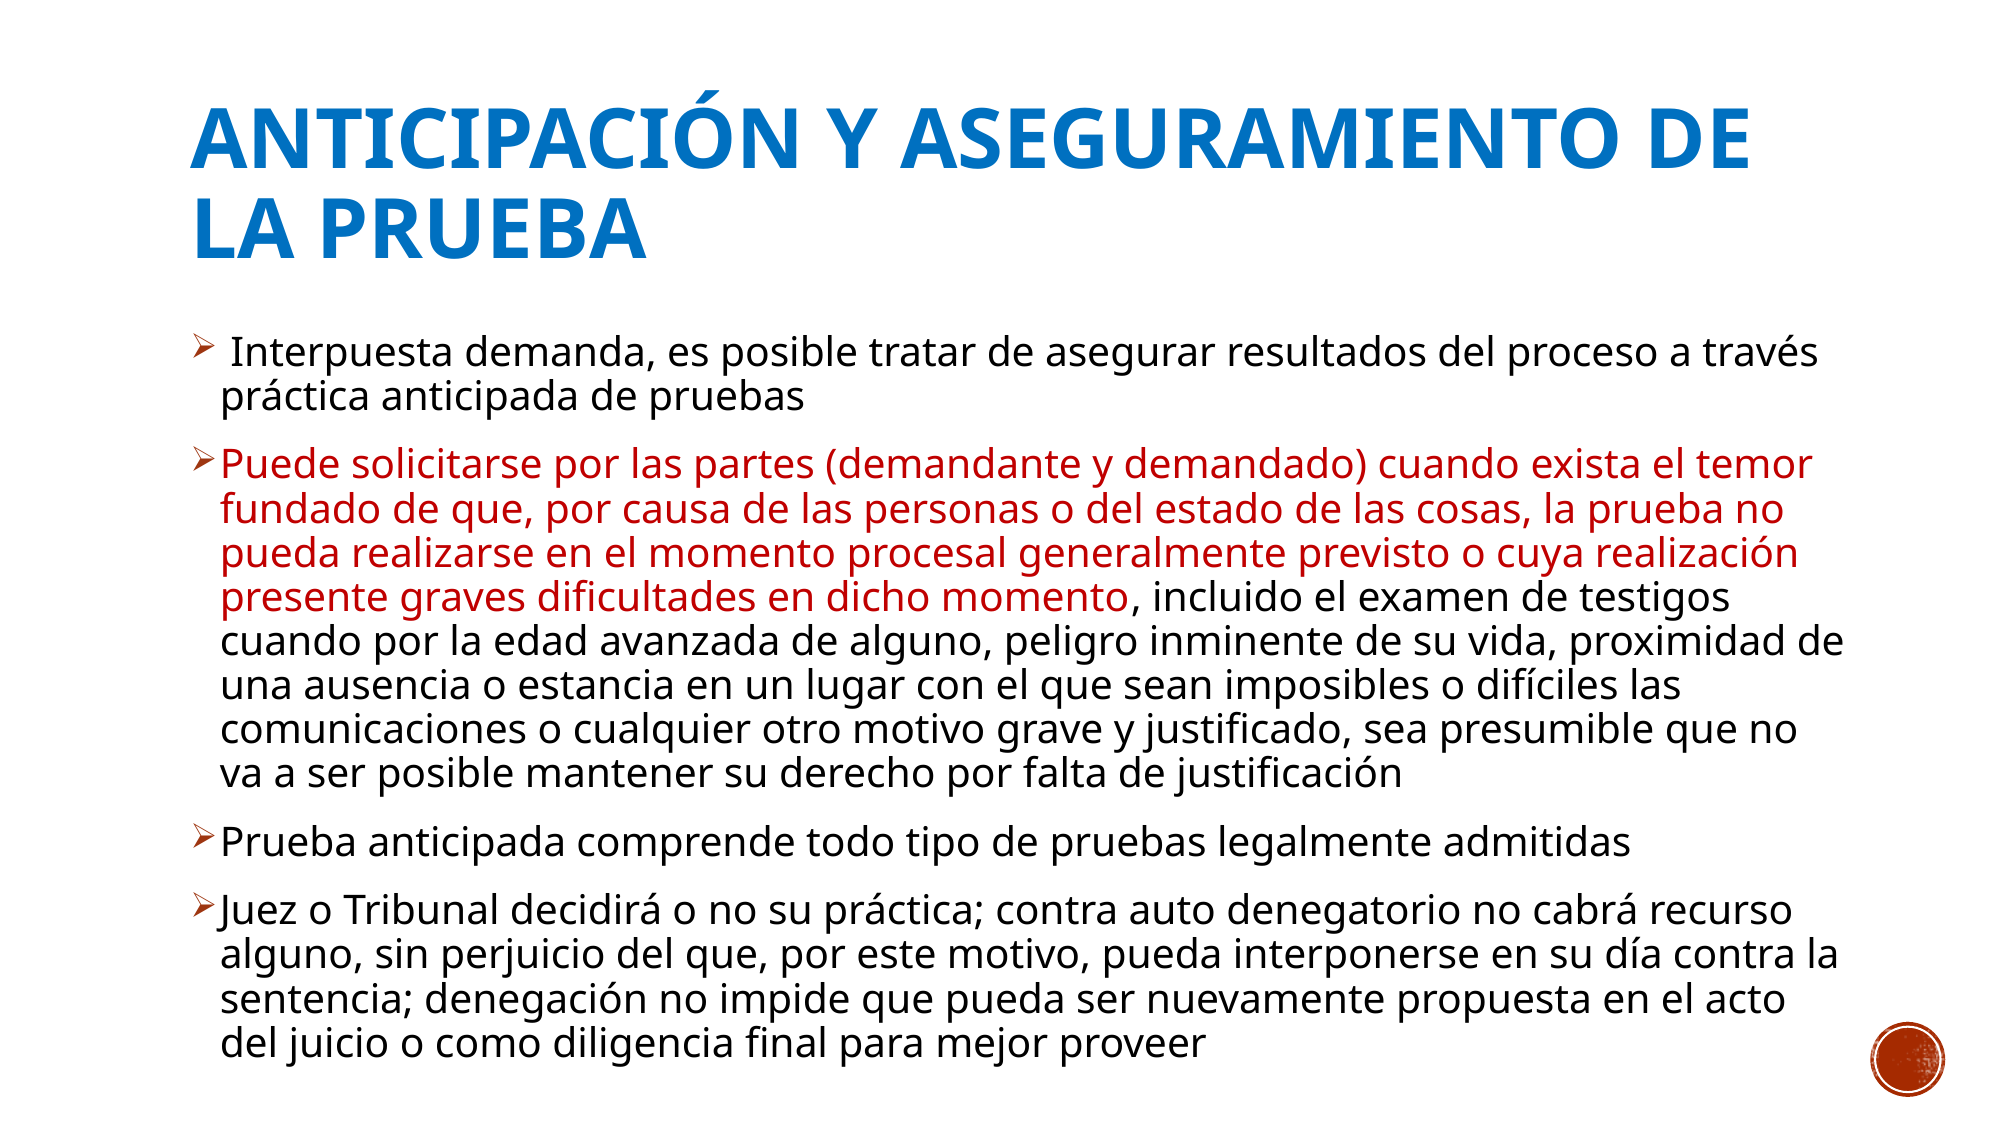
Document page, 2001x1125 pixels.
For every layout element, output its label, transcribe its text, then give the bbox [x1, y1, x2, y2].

title Anticipación y aseguramiento de la prueba [175, 79, 1826, 294]
list Interpuesta demanda, es posible tratar de asegurar resultados del proceso a través práctica anticipada de pruebas Puede solicitarse por las partes (demandante y demandado) cuando exista el temor fundado de que, por causa de las personas o del estado de las cosas, la prueba no pueda realizarse en el momento procesal generalmente previsto o cuya realización presente graves dificultades en dicho momento, incluido el examen de testigos cuando por la edad avanzada de alguno, peligro inminente de su vida, proximidad de una ausencia o estancia en un lugar con el que sean imposibles o difíciles las comunicaciones o cualquier otro motivo grave y justificado, sea presumible que no va a ser posible mantener su derecho por falta de justificación Prueba anticipada comprende todo tipo de pruebas legalmente admitidas Juez o Tribunal decidirá o no su práctica; contra auto denegatorio no cabrá recurso alguno, sin perjuicio del que, por este motivo, pueda interponerse en su día contra la sentencia; denegación no impide que pueda ser nuevamente propuesta en el acto del juicio o como diligencia final para mejor proveer [175, 323, 1867, 1076]
